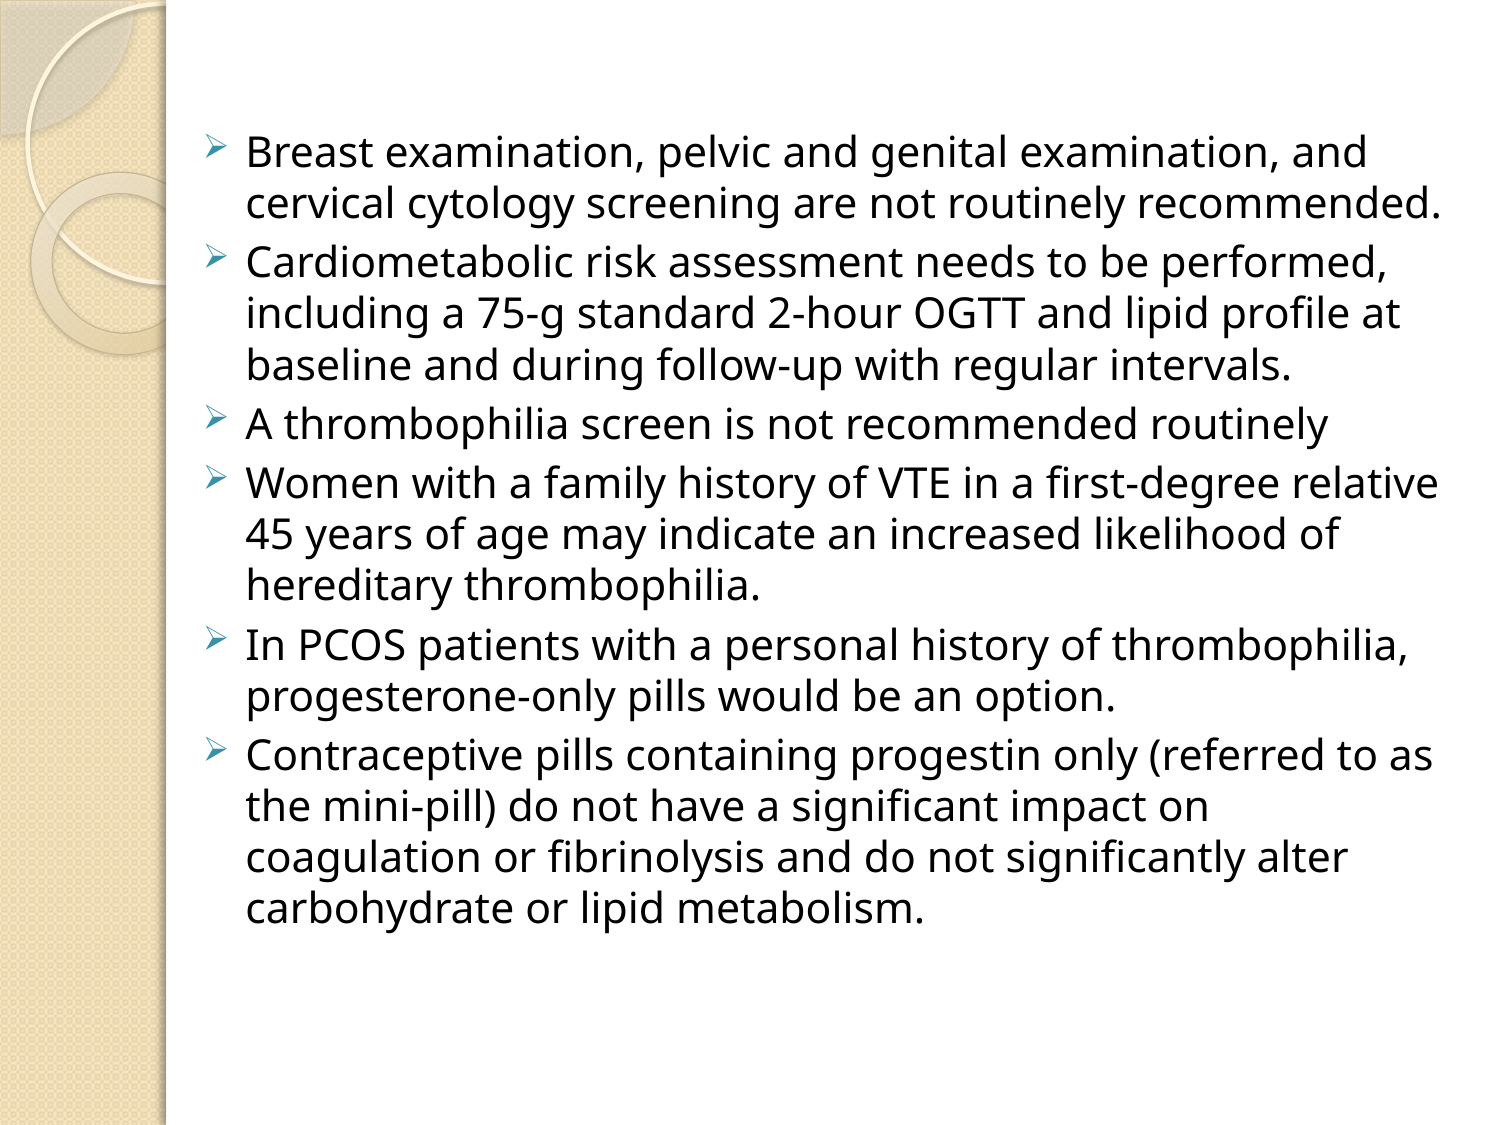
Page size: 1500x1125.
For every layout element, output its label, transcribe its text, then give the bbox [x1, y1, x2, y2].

list Breast examination, pelvic and genital examination, and cervical cytology screening are not routinely recommended. Cardiometabolic risk assessment needs to be performed, including a 75-g standard 2-hour OGTT and lipid profile at baseline and during follow-up with regular intervals. A thrombophilia screen is not recommended routinely Women with a family history of VTE in a first-degree relative 45 years of age may indicate an increased likelihood of hereditary thrombophilia. In PCOS patients with a personal history of thrombophilia, progesterone-only pills would be an option. Contraceptive pills containing progestin only (referred to as the mini-pill) do not have a significant impact on coagulation or fibrinolysis and do not significantly alter carbohydrate or lipid metabolism. [175, 117, 1466, 1025]
